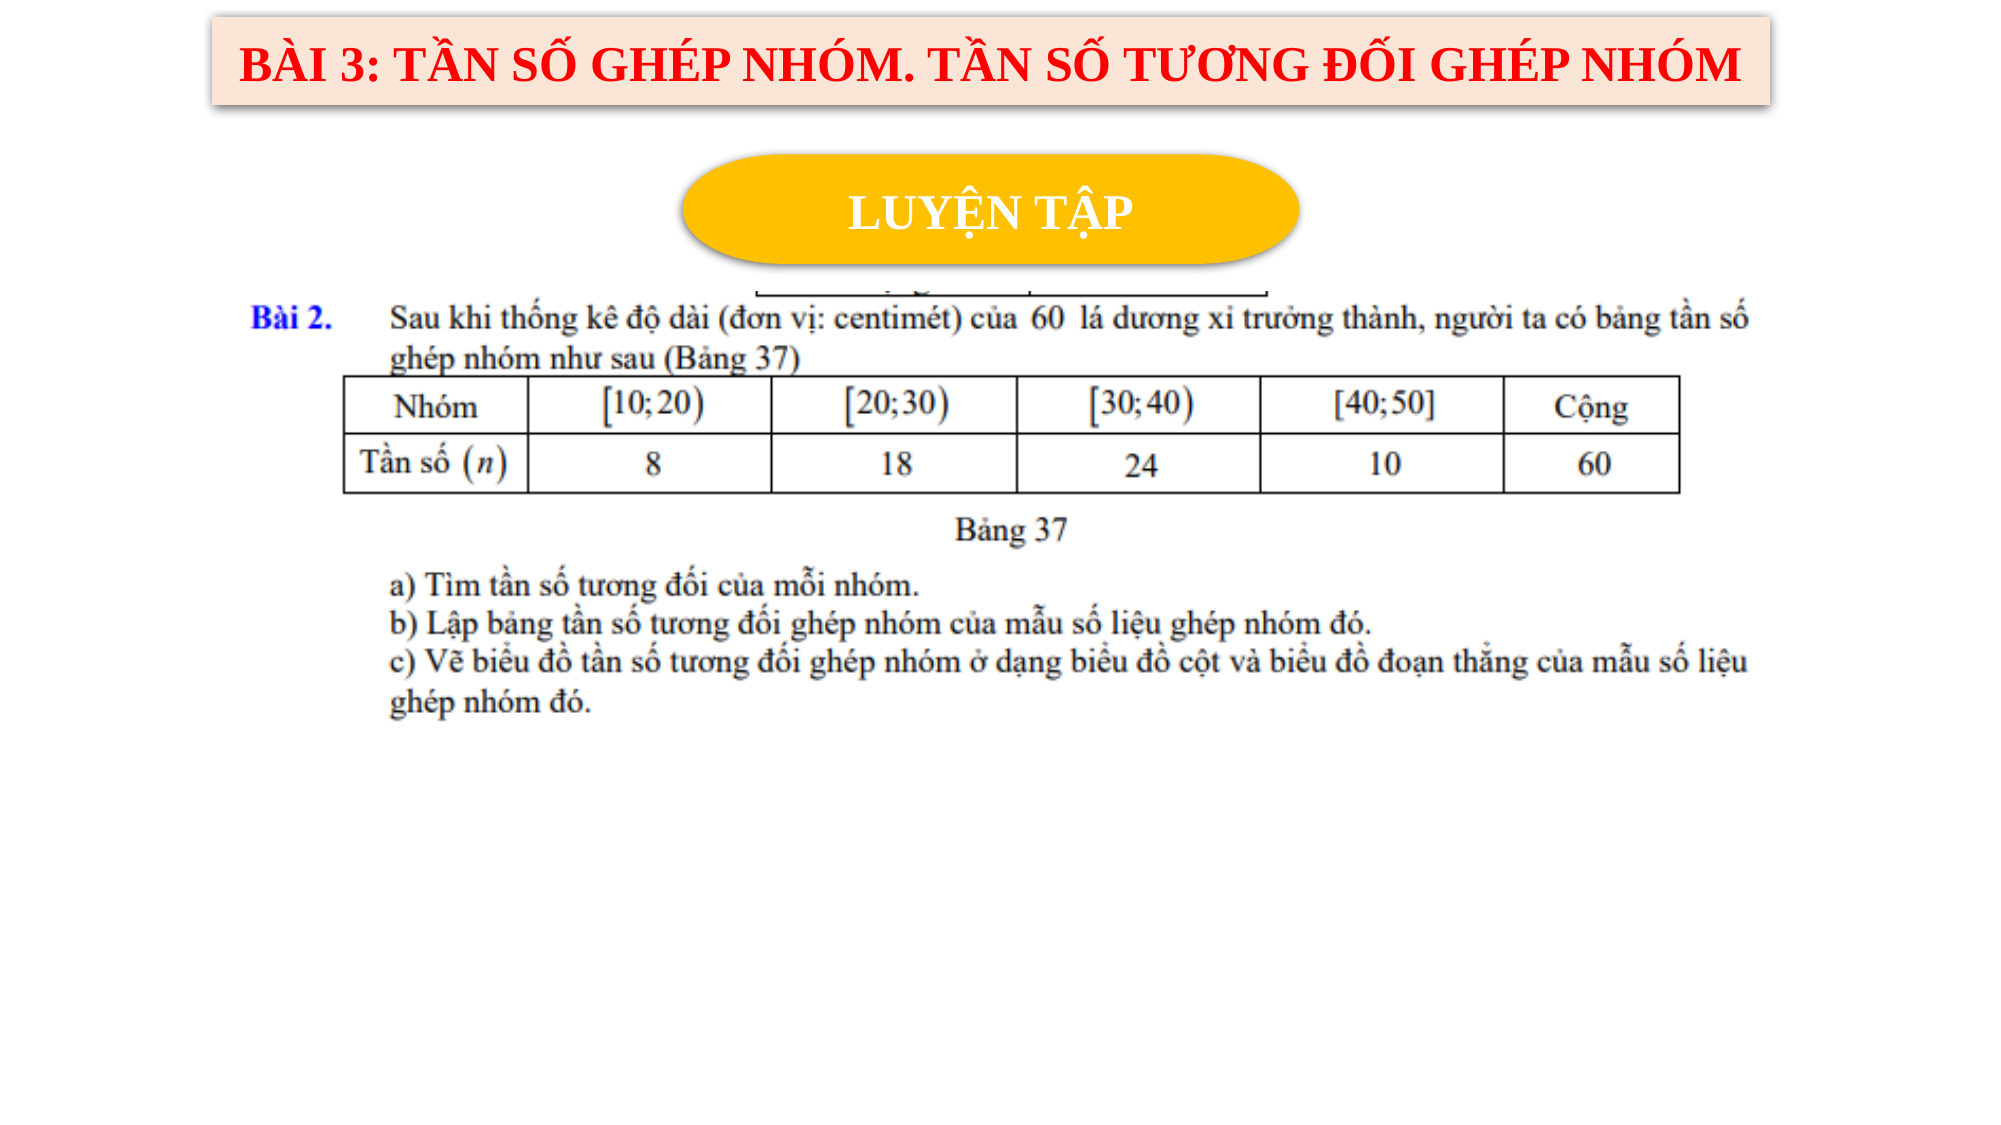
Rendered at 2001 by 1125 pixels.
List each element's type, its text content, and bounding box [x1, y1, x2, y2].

text_box LUYỆN TẬP [682, 154, 1300, 264]
picture [244, 291, 1770, 732]
text_box BÀI 3: TẦN SỐ GHÉP NHÓM. TẦN SỐ TƯƠNG ĐỐI GHÉP NHÓM [212, 17, 1770, 105]
